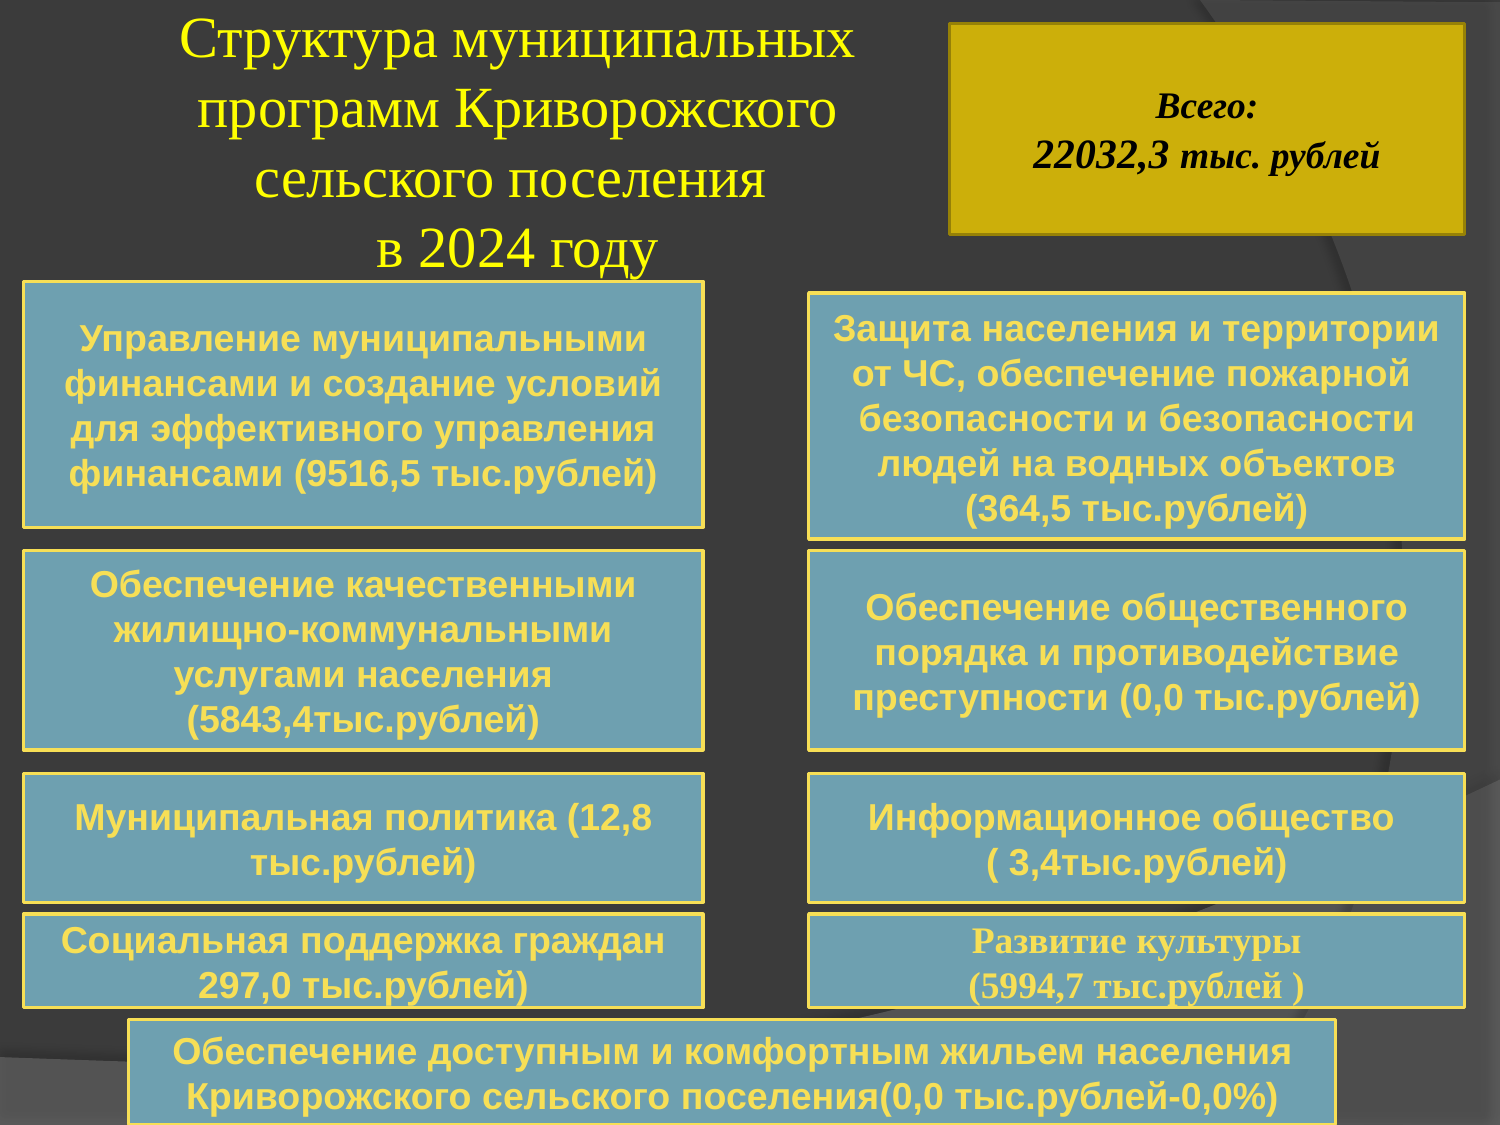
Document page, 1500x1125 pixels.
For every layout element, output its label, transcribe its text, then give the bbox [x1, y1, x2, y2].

text_box Обеспечение качественными жилищно-коммунальными услугами населения (5843,4тыс.рублей) [22, 549, 705, 752]
text_box Развитие культуры (5994,7 тыс.рублей ) [807, 912, 1466, 1009]
text_box Всего: 22032,3 тыс. рублей [948, 22, 1466, 236]
text_box Обеспечение общественного порядка и противодействие преступности (0,0 тыс.рублей) [807, 549, 1466, 752]
text_box Муниципальная политика (12,8 тыс.рублей) [22, 772, 705, 904]
title Структура муниципальных программ Криворожского сельского поселения в 2024 году [75, 45, 948, 233]
text_box Информационное общество ( 3,4тыс.рублей) [807, 772, 1466, 904]
text_box Обеспечение доступным и комфортным жильем населения Криворожского сельского поселения(0,0 тыс.рублей-0,0%) [127, 1018, 1337, 1125]
text_box Защита населения и территории от ЧС, обеспечение пожарной безопасности и безопасности людей на водных объектов (364,5 тыс.рублей) [807, 291, 1466, 541]
text_box Социальная поддержка граждан 297,0 тыс.рублей) [22, 912, 705, 1009]
text_box Управление муниципальными финансами и создание условий для эффективного управления финансами (9516,5 тыс.рублей) [22, 280, 705, 529]
